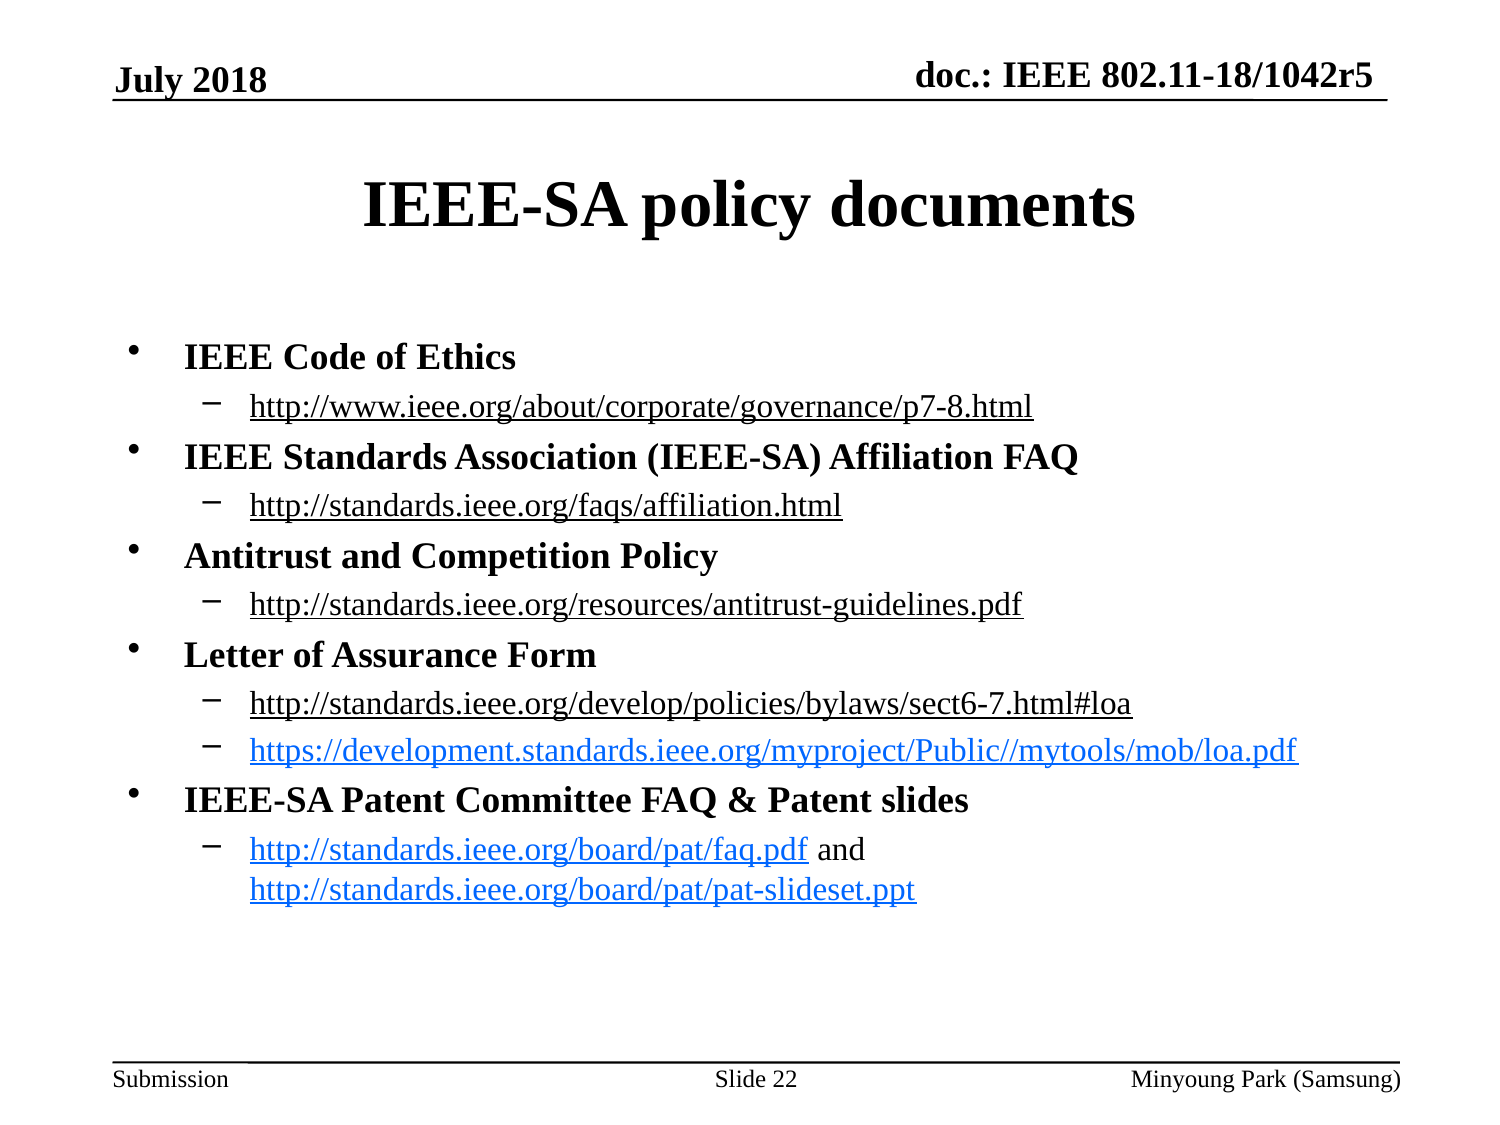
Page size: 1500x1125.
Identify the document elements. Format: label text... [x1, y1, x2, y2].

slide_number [114, 54, 335, 101]
title IEEE-SA policy documents [112, 112, 1388, 288]
slide_number Slide 22 [712, 1061, 800, 1093]
list IEEE Code of Ethics http://www.ieee.org/about/corporate/governance/p7-8.html IEEE Standards Association (IEEE-SA) Affiliation FAQ http://standards.ieee.org/faqs/affiliation.html Antitrust and Competition Policy http://standards.ieee.org/resources/antitrust-guidelines.pdf Letter of Assurance Form http://standards.ieee.org/develop/policies/bylaws/sect6-7.html#loa https://development.standards.ieee.org/myproject/Public//mytools/mob/loa.pdf IEEE-SA Patent Committee FAQ & Patent slides http://standards.ieee.org/board/pat/faq.pdf and http://standards.ieee.org/board/pat/pat-slideset.ppt [112, 324, 1388, 1000]
footer Minyoung Park (Samsung) [949, 1061, 1402, 1093]
